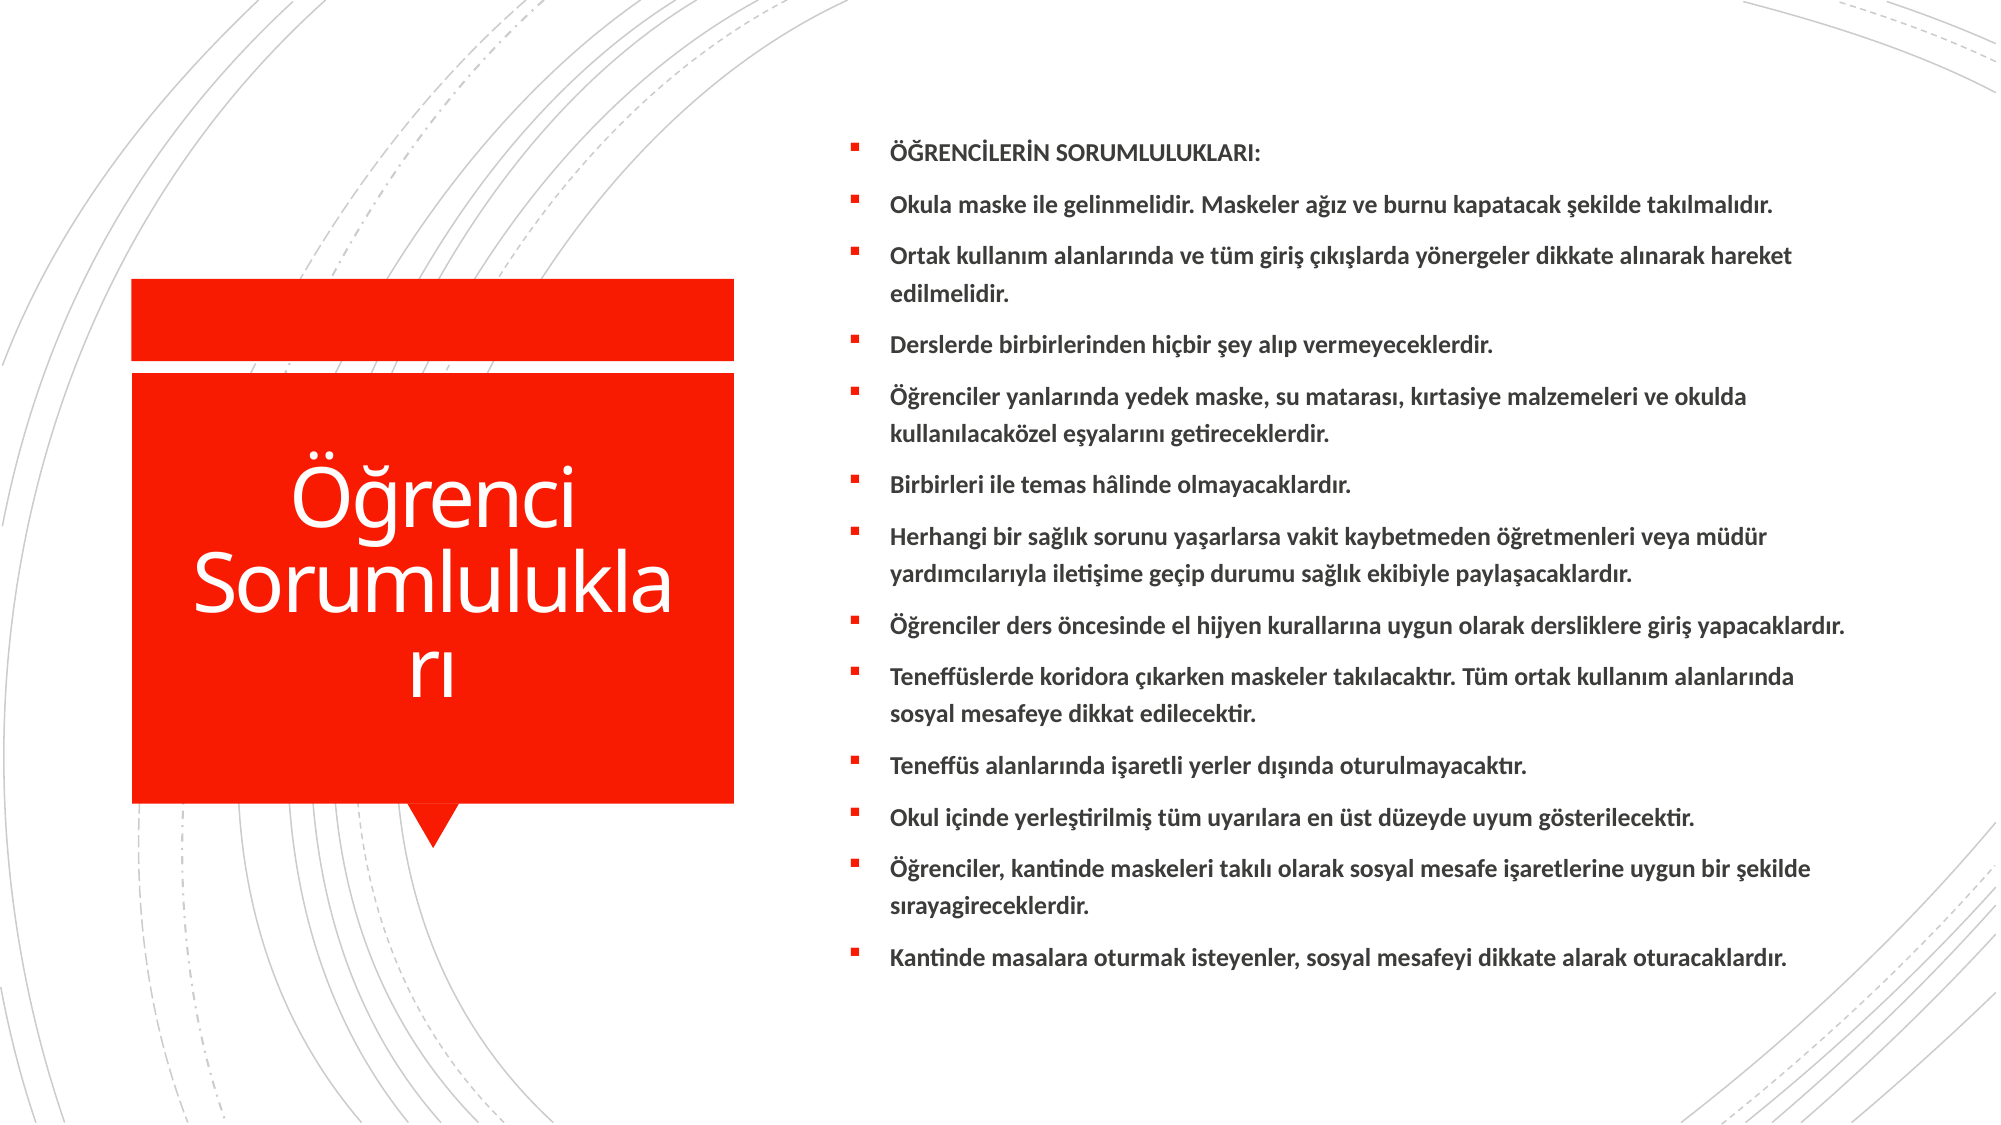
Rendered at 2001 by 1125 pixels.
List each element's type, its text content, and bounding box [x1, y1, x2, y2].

list ÖĞRENCİLERİN SORUMLULUKLARI: Okula maske ile gelinmelidir. Maskeler ağız ve burnu kapatacak şekilde takılmalıdır. Ortak kullanım alanlarında ve tüm giriş çıkışlarda yönergeler dikkate alınarak hareket edilmelidir. Derslerde birbirlerinden hiçbir şey alıp vermeyeceklerdir. Öğrenciler yanlarında yedek maske, su matarası, kırtasiye malzemeleri ve okulda kullanılacaközel eşyalarını getireceklerdir. Birbirleri ile temas hâlinde olmayacaklardır. Herhangi bir sağlık sorunu yaşarlarsa vakit kaybetmeden öğretmenleri veya müdür yardımcılarıyla iletişime geçip durumu sağlık ekibiyle paylaşacaklardır. Öğrenciler ders öncesinde el hijyen kurallarına uygun olarak dersliklere giriş yapacaklardır. Teneffüslerde koridora çıkarken maskeler takılacaktır. Tüm ortak kullanım alanlarında sosyal mesafeye dikkat edilecektir. Teneffüs alanlarında işaretli yerler dışında oturulmayacaktır. Okul içinde yerleştirilmiş tüm uyarılara en üst düzeyde uyum gösterilecektir. Öğrenciler, kantinde maskeleri takılı olarak sosyal mesafe işaretlerine uygun bir şekilde sırayagireceklerdir. Kantinde masalara oturmak isteyenler, sosyal mesafeyi dikkate alarak oturacaklardır. [833, 120, 1865, 982]
title Öğrenci Sorumlulukları [145, 385, 720, 789]
